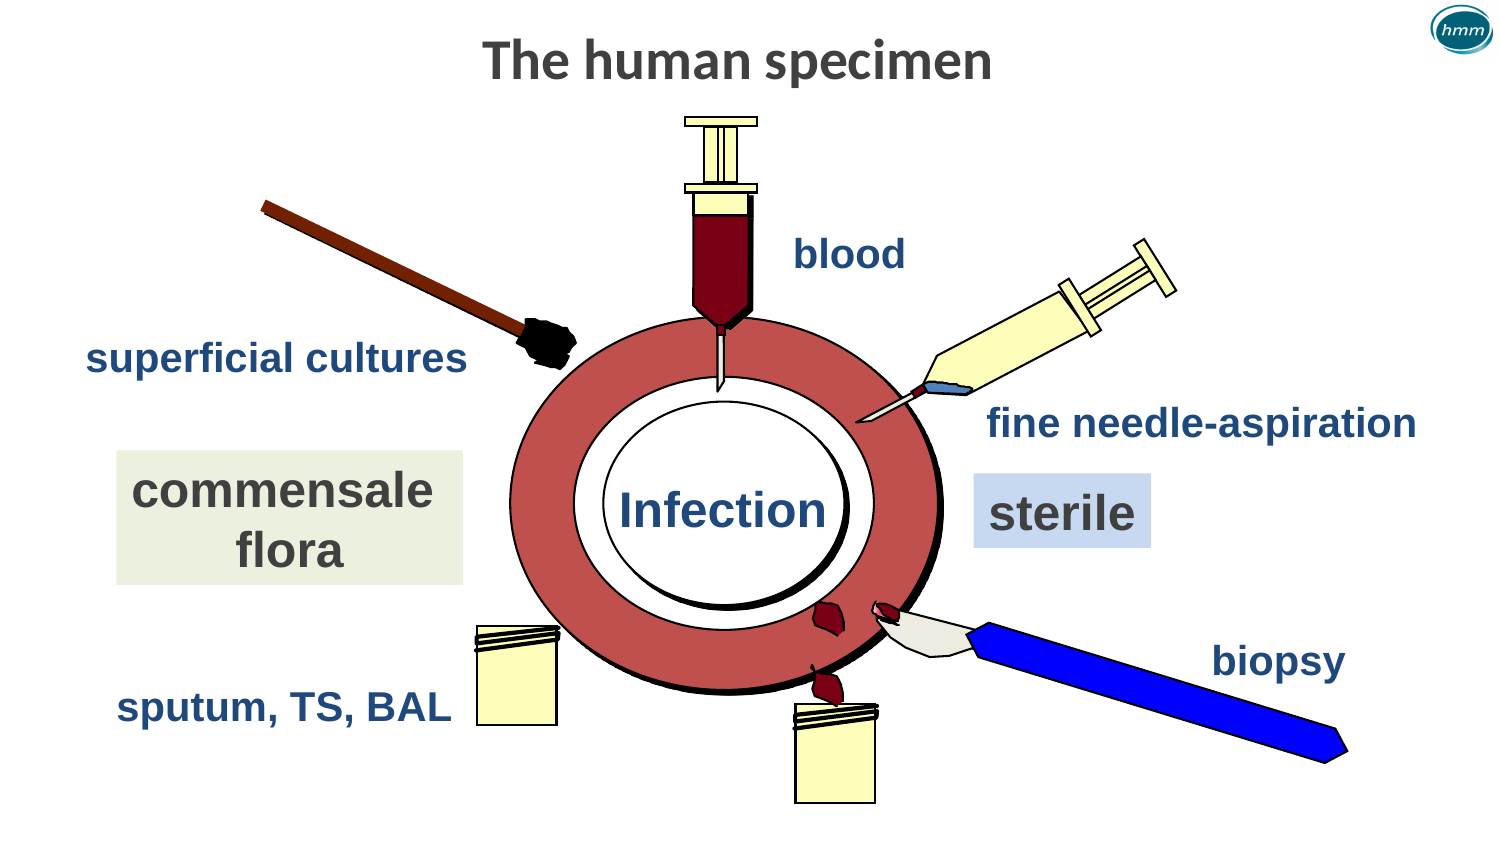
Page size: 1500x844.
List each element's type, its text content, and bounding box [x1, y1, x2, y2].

title The human specimen [218, 14, 1258, 99]
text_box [69, 116, 1435, 804]
picture [1423, 0, 1499, 59]
